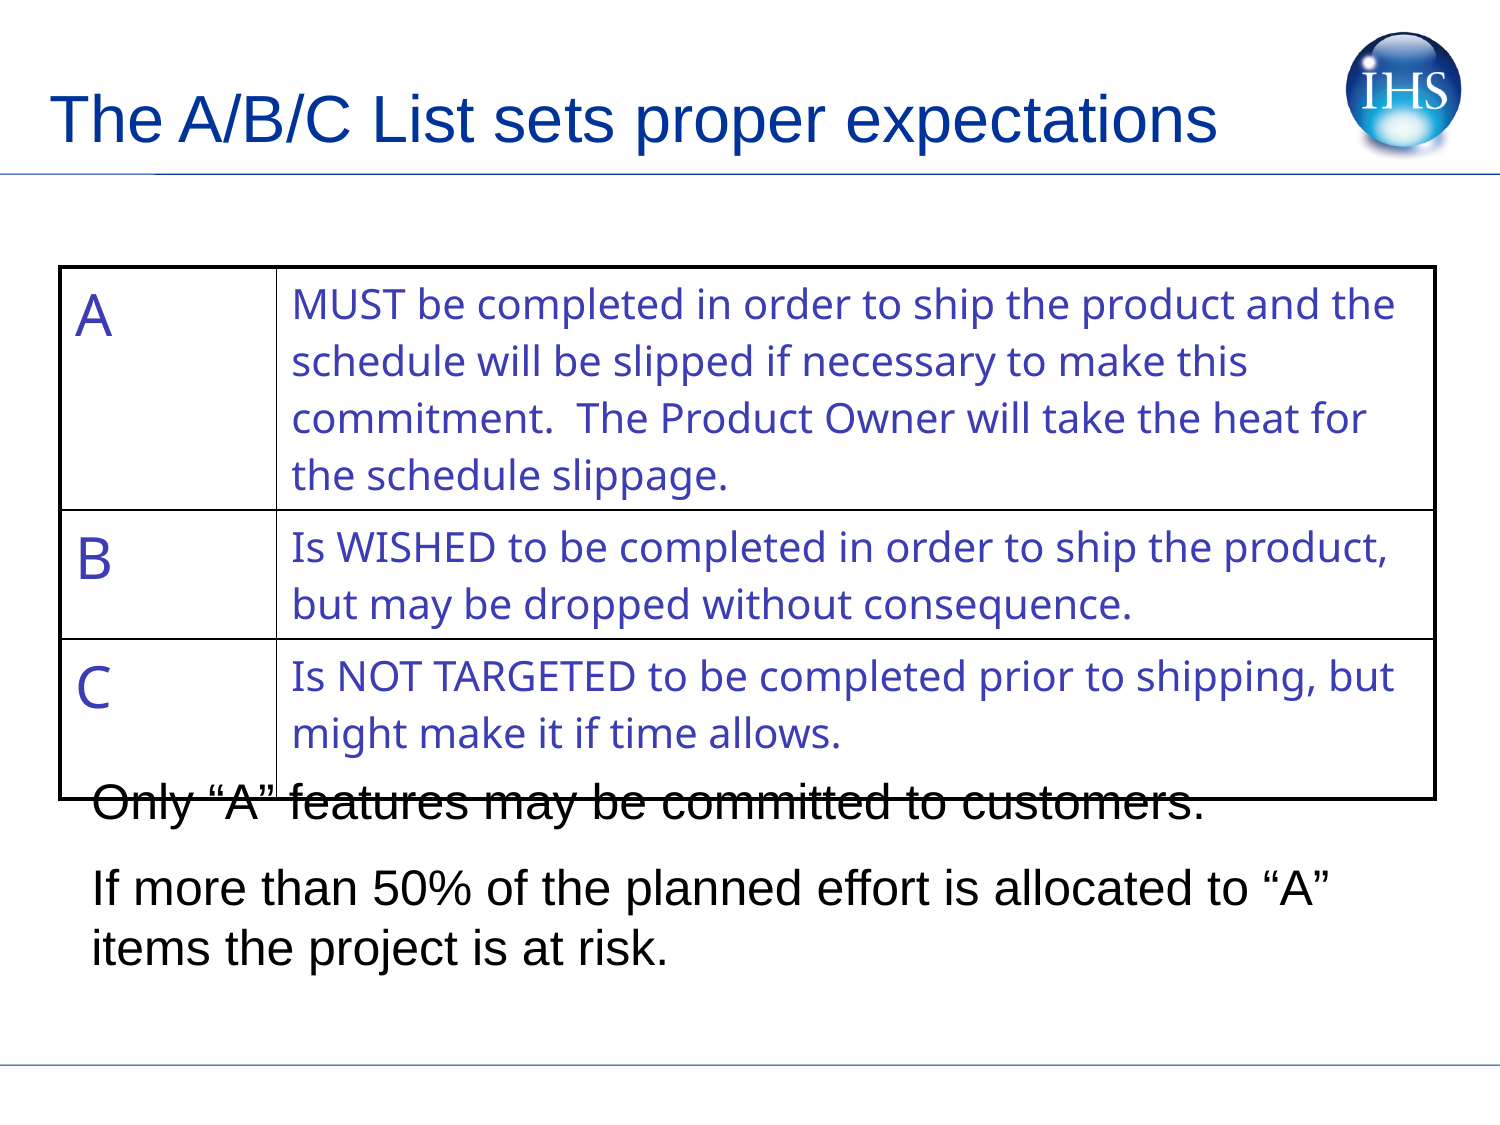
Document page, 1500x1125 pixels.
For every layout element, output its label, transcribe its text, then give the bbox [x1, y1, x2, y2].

table_cell B [62, 511, 276, 638]
table_header MUST be completed in order to ship the product and the schedule will be slipped if necessary to make this commitment. The Product Owner will take the heat for the schedule slippage. [277, 269, 1433, 509]
table_cell Is WISHED to be completed in order to ship the product, but may be dropped without consequence. [277, 511, 1433, 638]
table_cell Is NOT TARGETED to be completed prior to shipping, but might make it if time allows. [277, 640, 1433, 797]
footer [75, 1024, 425, 1103]
table_cell C [62, 640, 276, 797]
text_box Only “A” features may be committed to customers. If more than 50% of the planned effort is allocated to “A” items the project is at risk. [76, 762, 1427, 983]
table_header A [62, 269, 276, 509]
picture [1339, 25, 1467, 165]
title The A/B/C List sets proper expectations [34, 22, 1277, 164]
